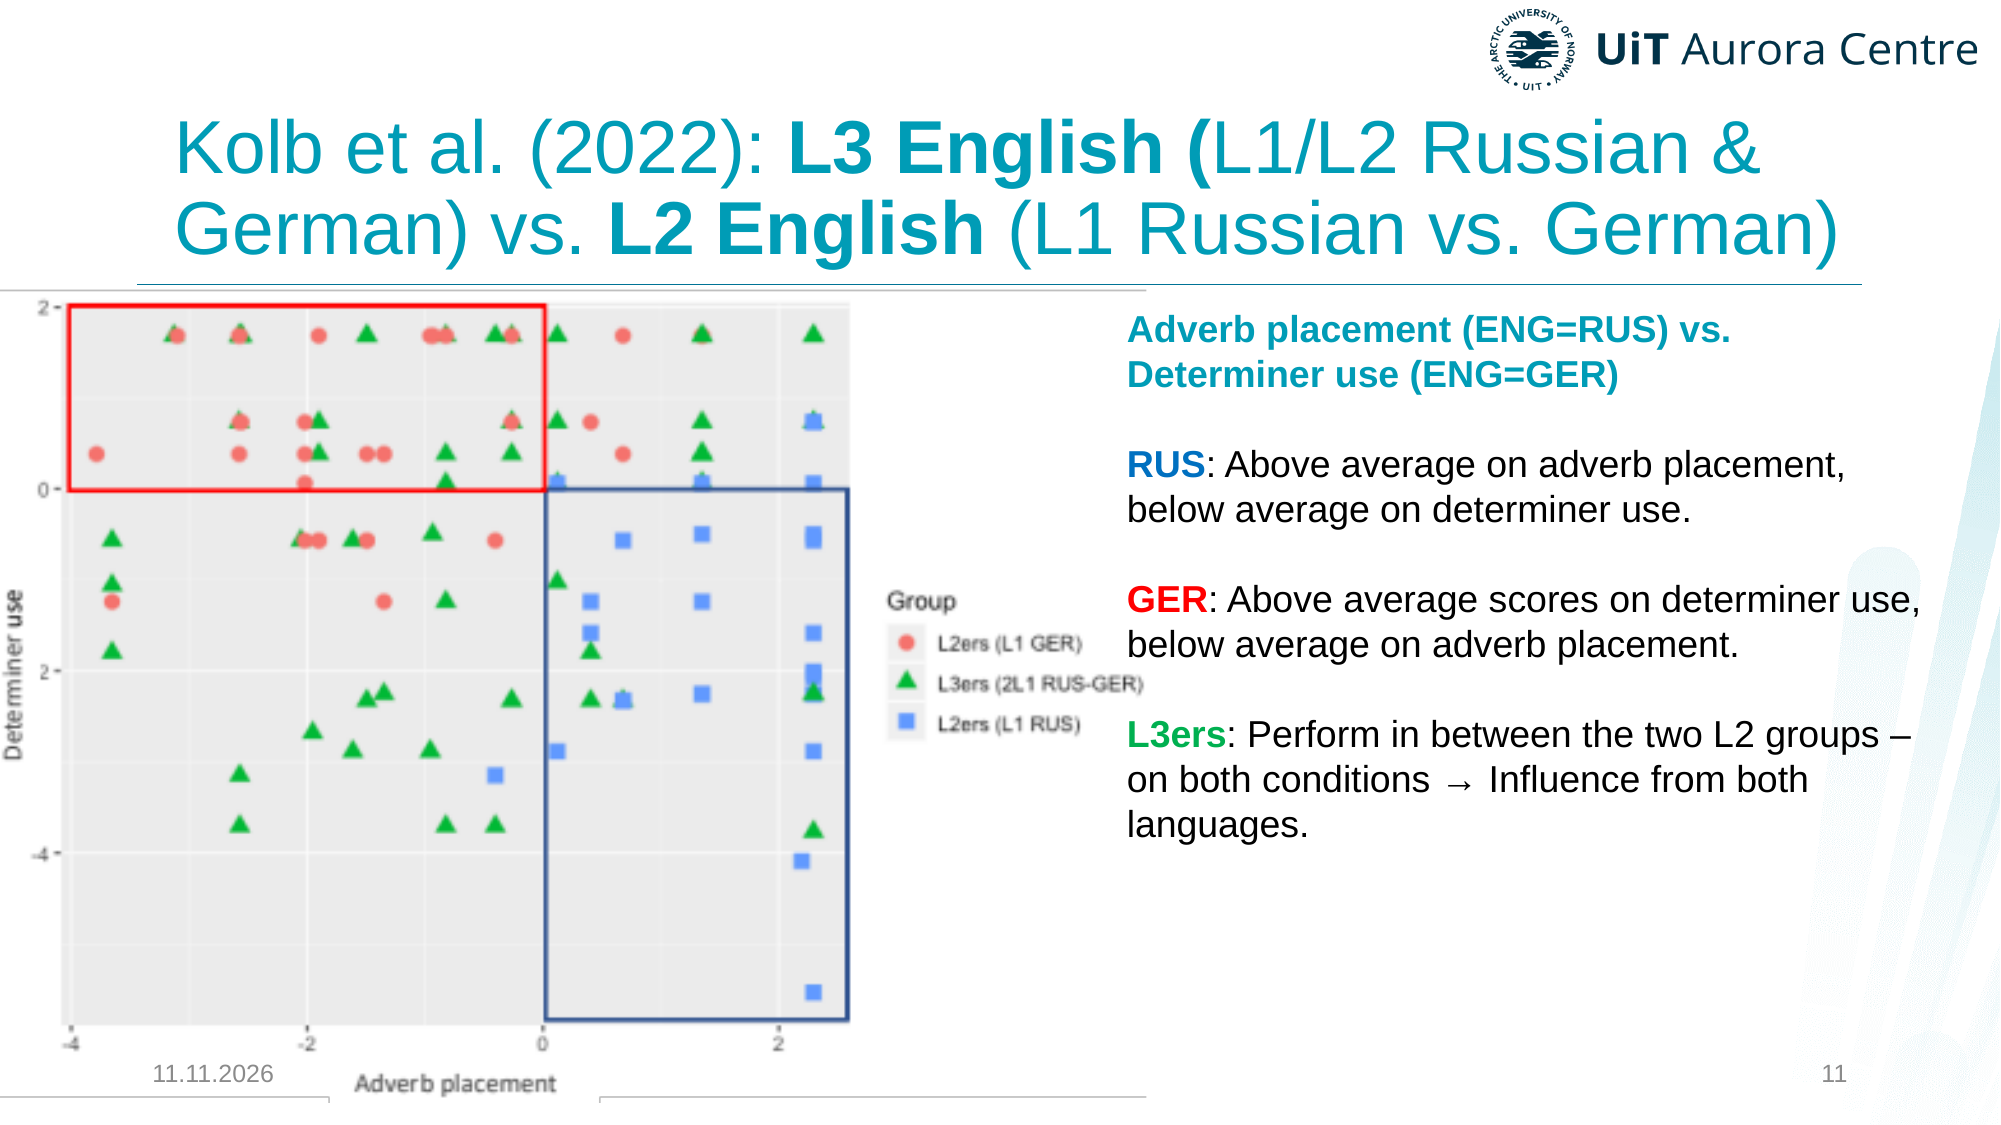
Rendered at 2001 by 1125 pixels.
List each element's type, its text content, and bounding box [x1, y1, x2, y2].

slide_number 11 [1412, 1042, 1863, 1103]
picture [0, 0, 2000, 1125]
text_box Adverb placement (ENG=RUS) vs. Determiner use (ENG=GER) RUS: Above average on adverb placement, below average on determiner use. GER: Above average scores on determiner use, below average on adverb placement. L3ers: Perform in between the two L2 groups – on both conditions → Influence from both languages. [1147, 298, 1952, 943]
title Kolb et al. (2022): L3 English (L1/L2 Russian & German) vs. L2 English (L1 Russian vs. German) [159, 80, 1885, 298]
